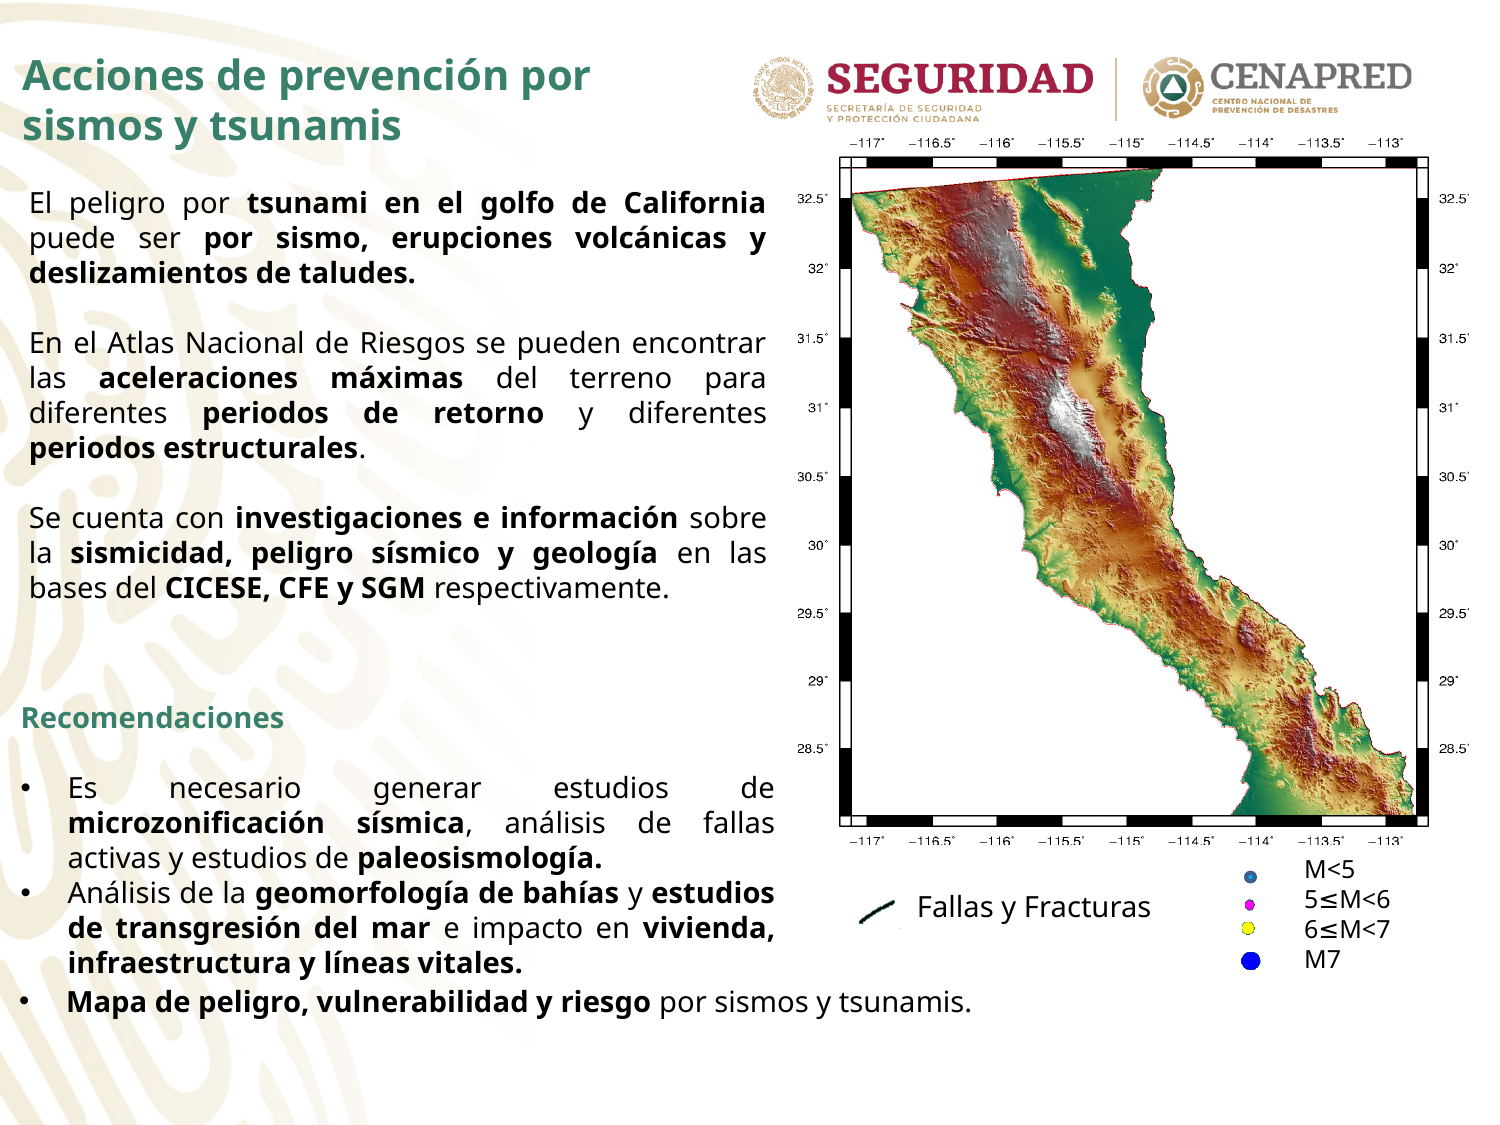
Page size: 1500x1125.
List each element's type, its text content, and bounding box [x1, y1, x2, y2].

text_box Recomendaciones Es necesario generar estudios de microzonificación sísmica, análisis de fallas activas y estudios de paleosismología. Análisis de la geomorfología de bahías y estudios de transgresión del mar e impacto en vivienda, infraestructura y líneas vitales. [5, 692, 790, 1022]
text_box Acciones de prevención por sismos y tsunamis [7, 41, 758, 157]
picture [1222, 892, 1269, 977]
text_box Mapa de peligro, vulnerabilidad y riesgo por sismos y tsunamis. [4, 975, 1493, 1061]
picture [0, 0, 1470, 1125]
text_box Fallas y Fracturas [903, 881, 1261, 932]
text_box M<5 5≤M<6 6≤M<7 M7 [1289, 856, 1467, 981]
text_box El peligro por tsunami en el golfo de California puede ser por sismo, erupciones volcánicas y deslizamientos de taludes. En el Atlas Nacional de Riesgos se pueden encontrar las aceleraciones máximas del terreno para diferentes periodos de retorno y diferentes periodos estructurales. Se cuenta con investigaciones e información sobre la sismicidad, peligro sísmico y geología en las bases del CICESE, CFE y SGM respectivamente. [13, 137, 782, 647]
text_box [1244, 870, 1257, 884]
picture [1139, 53, 1412, 122]
